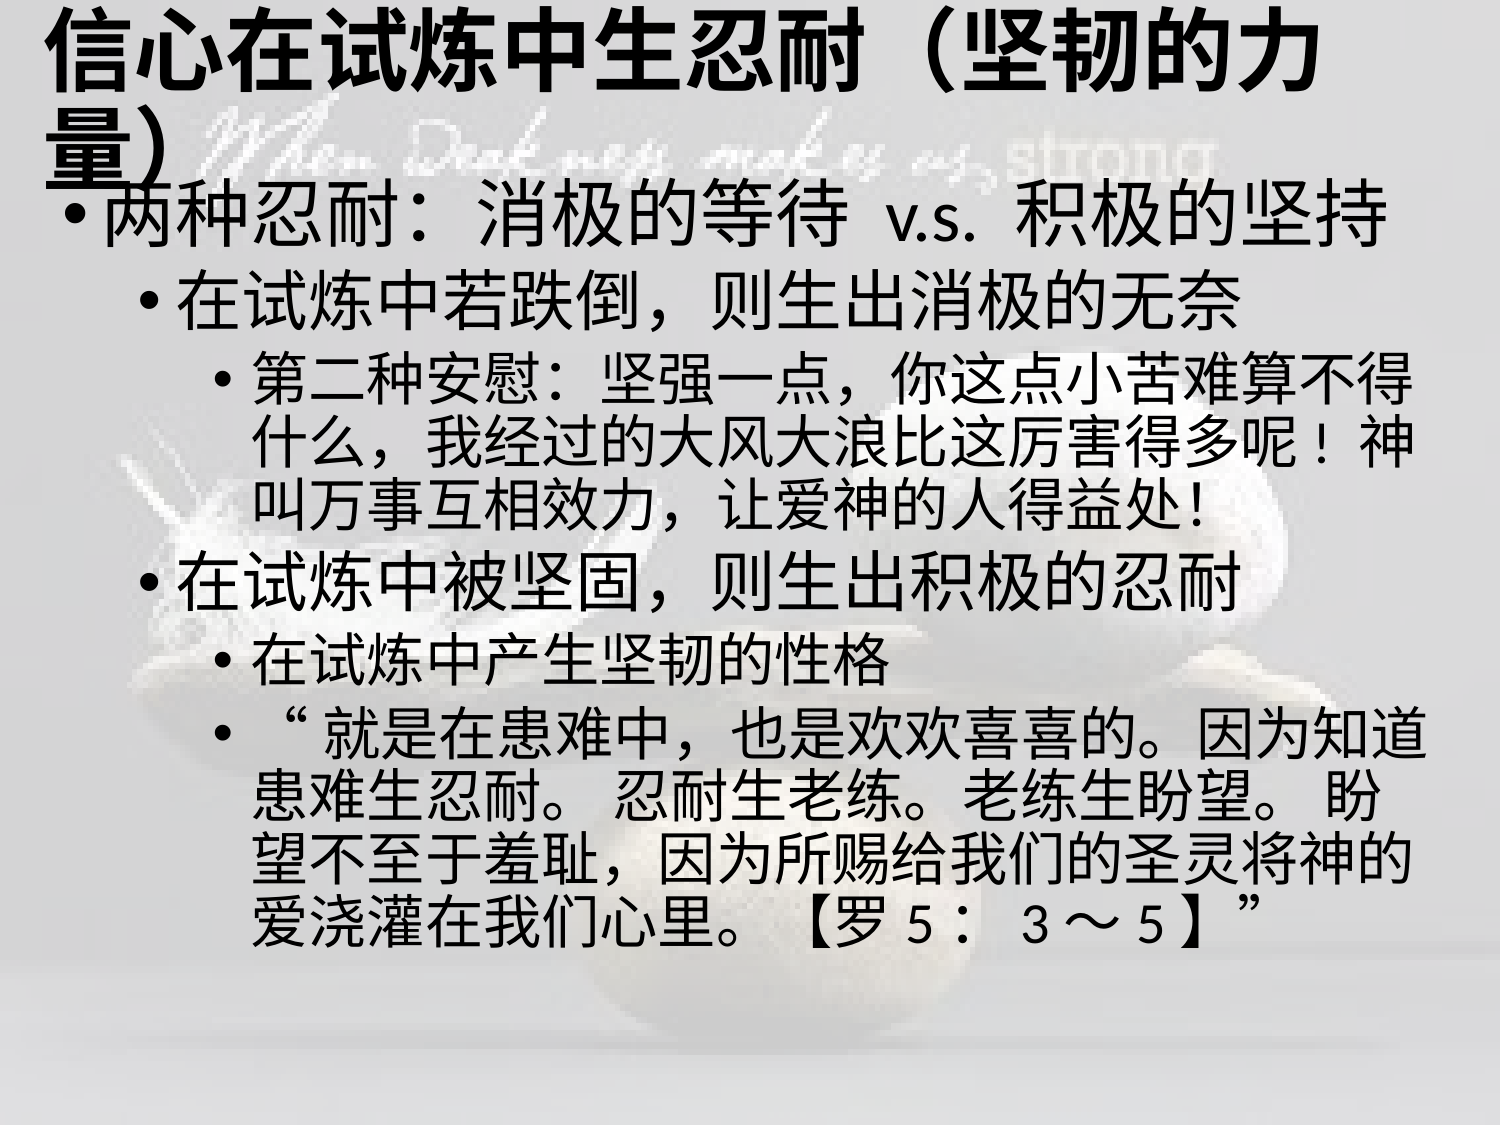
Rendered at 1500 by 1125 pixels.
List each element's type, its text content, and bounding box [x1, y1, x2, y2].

list 两种忍耐：消极的等待 v.s. 积极的坚持 在试炼中若跌倒，则生出消极的无奈 第二种安慰：坚强一点，你这点小苦难算不得什么，我经过的大风大浪比这厉害得多呢! 神叫万事互相效力，让爱神的人得益处！ 在试炼中被坚固，则生出积极的忍耐 在试炼中产生坚韧的性格 “就是在患难中，也是欢欢喜喜的。因为知道患难生忍耐。 忍耐生老练。老练生盼望。 盼望不至于羞耻，因为所赐给我们的圣灵将神的爱浇灌在我们心里。【罗5：3～5】” [47, 168, 1449, 1100]
title 信心在试炼中生忍耐（坚韧的力量） [27, 24, 1475, 185]
